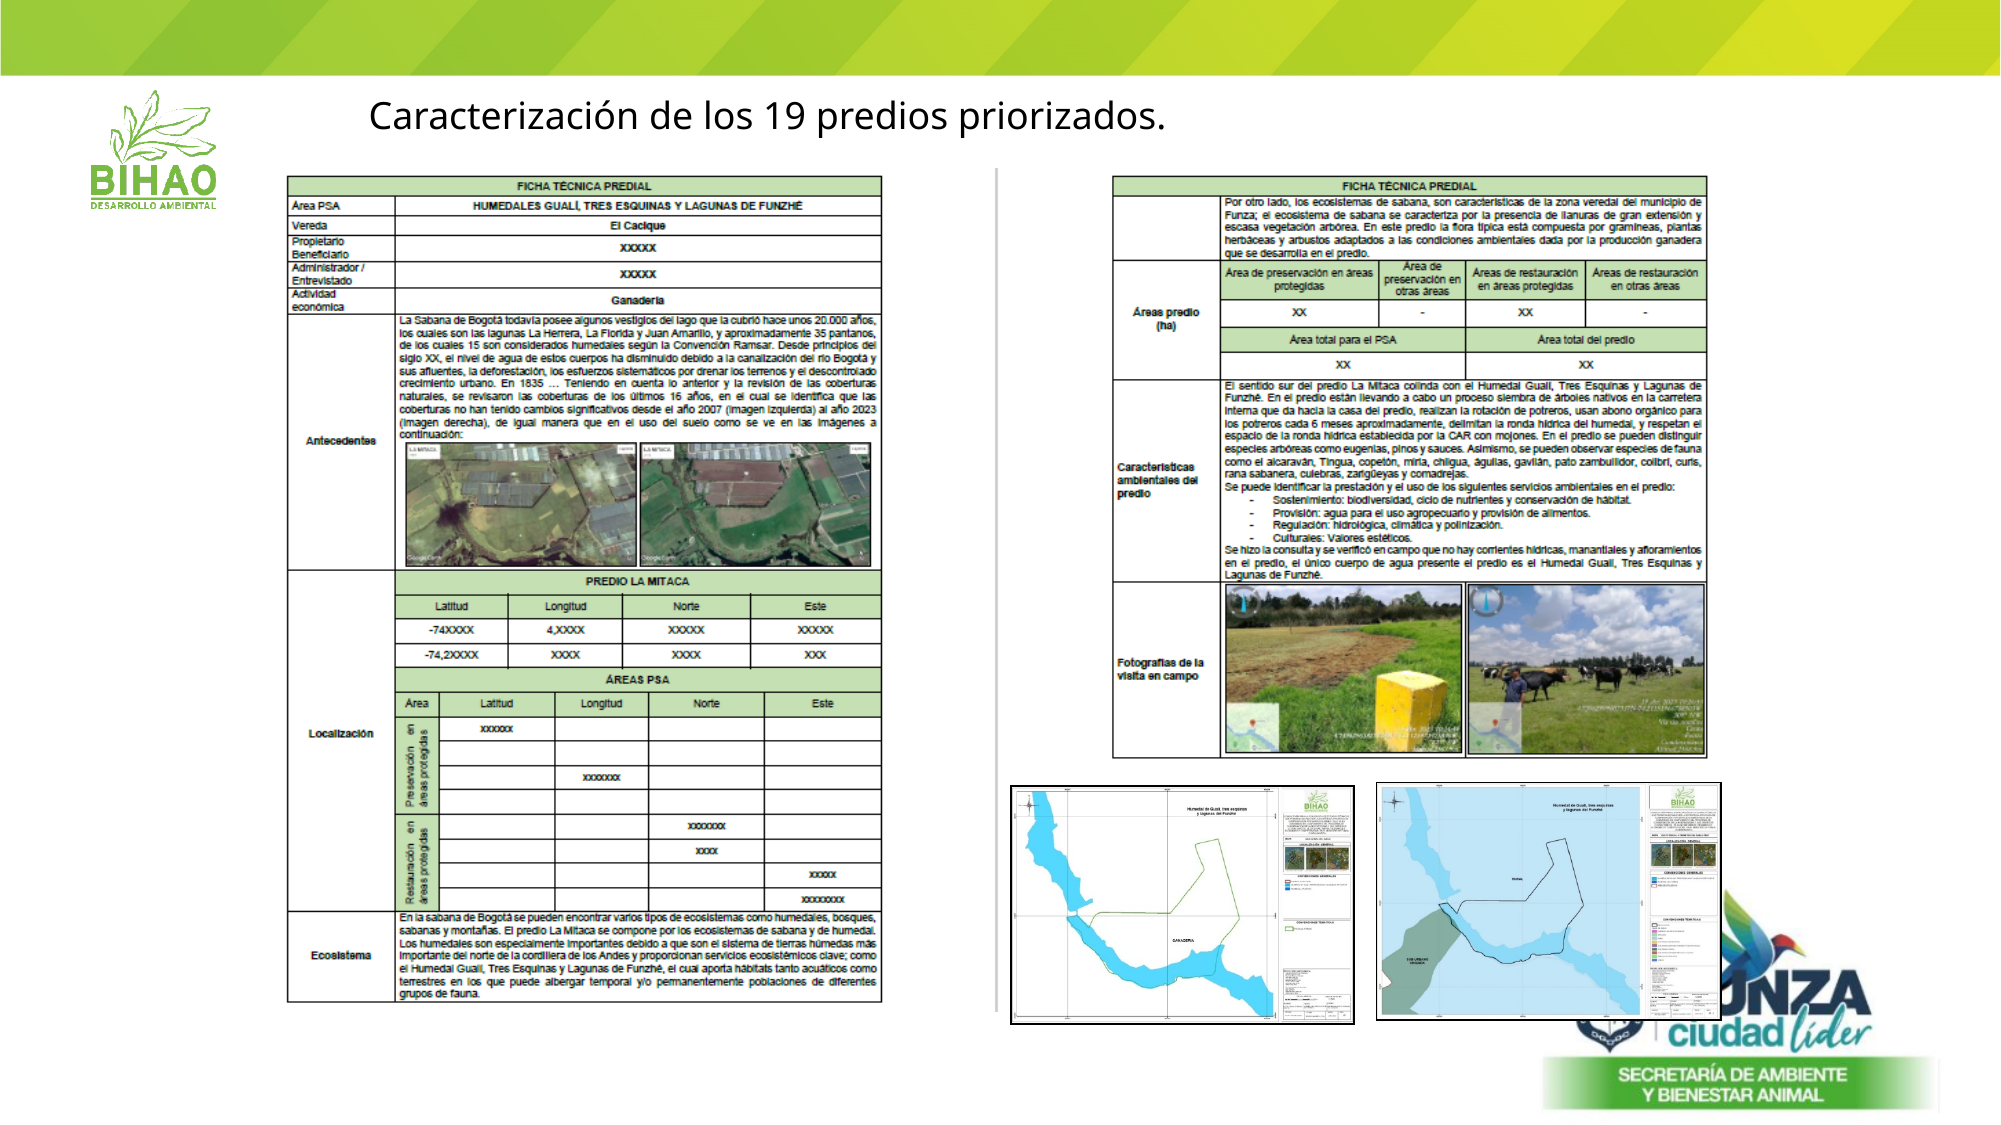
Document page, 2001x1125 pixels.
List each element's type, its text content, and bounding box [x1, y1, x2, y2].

picture [0, 0, 2001, 1125]
text_box Caracterización de los 19 predios priorizados. [353, 84, 1639, 145]
